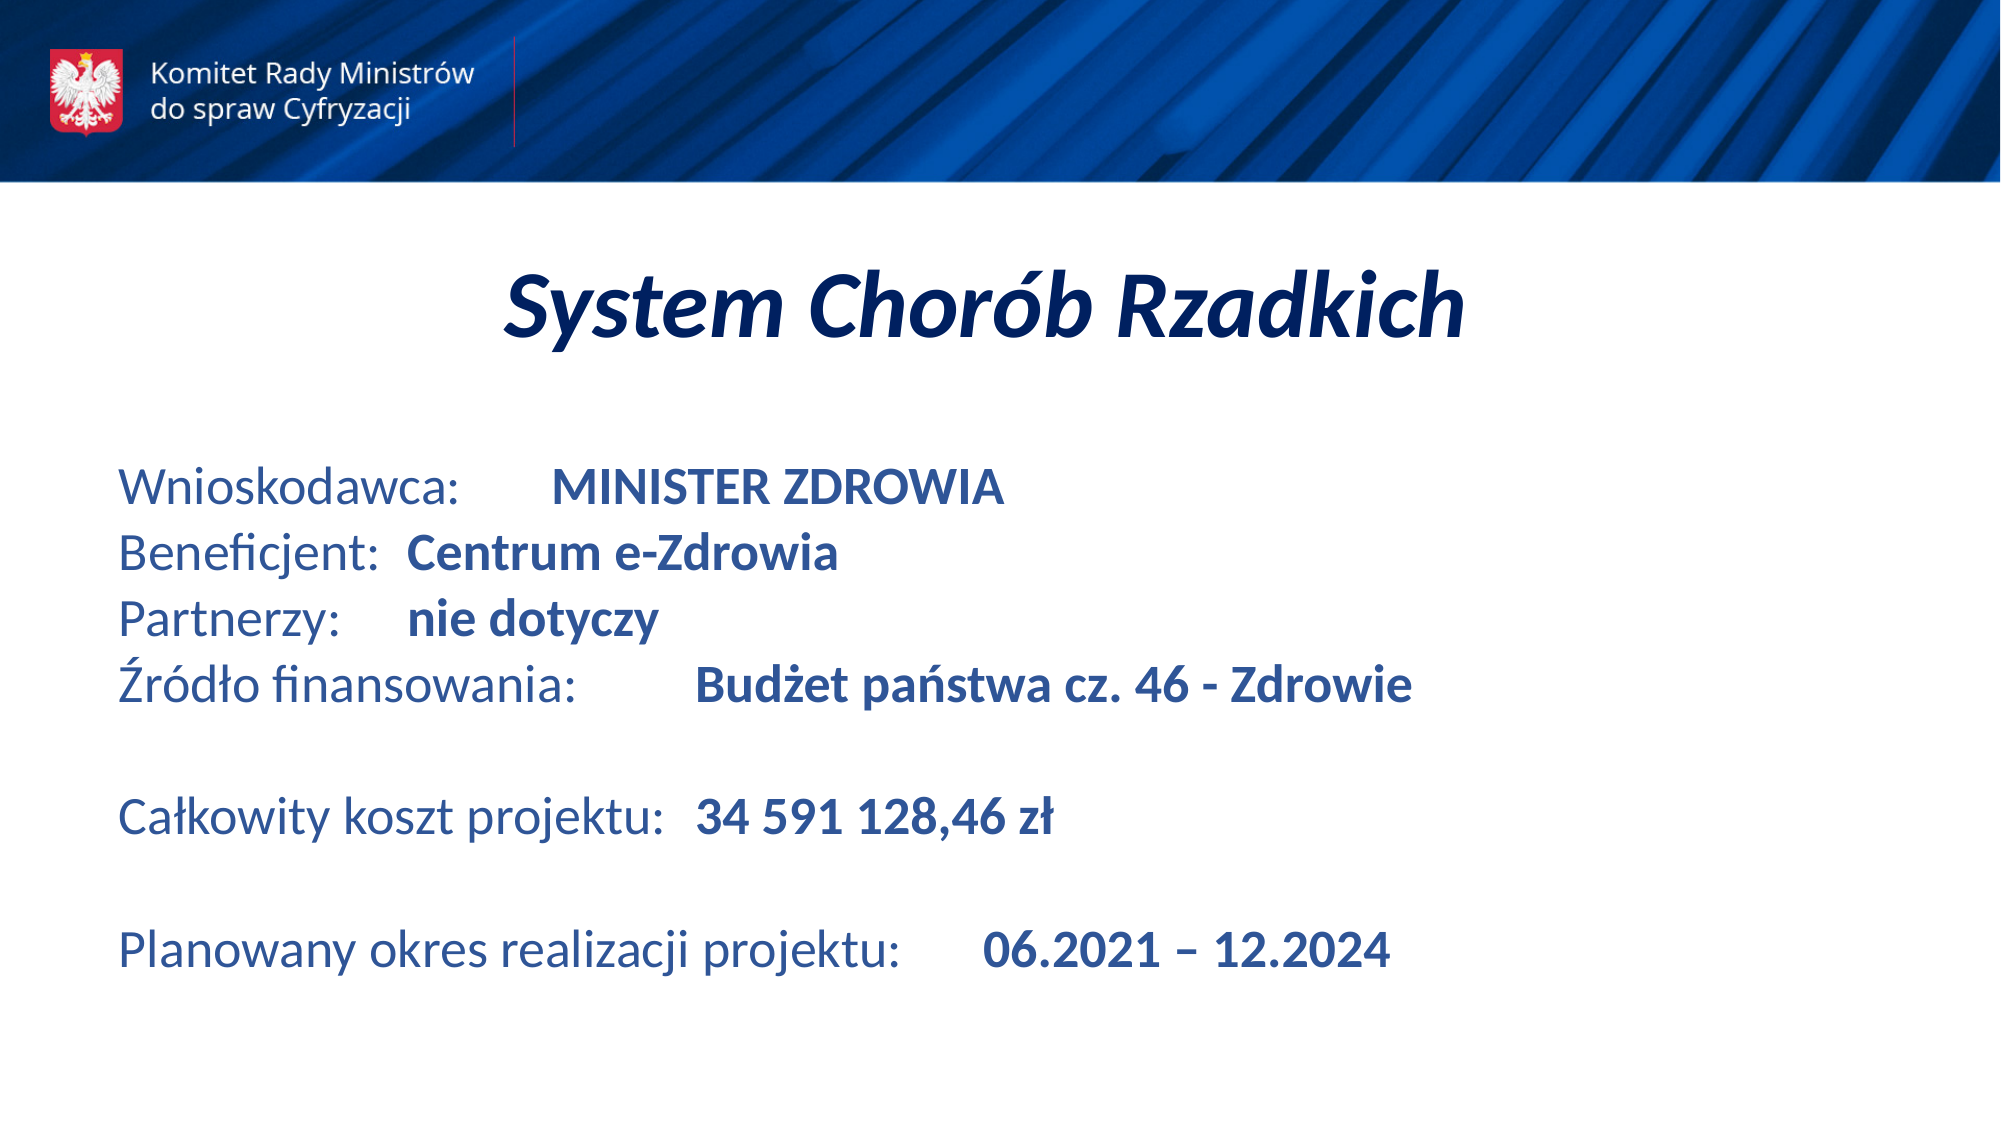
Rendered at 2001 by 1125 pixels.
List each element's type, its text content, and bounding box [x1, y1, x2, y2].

picture [0, 0, 2001, 1125]
text_box System Chorób Rzadkich Wnioskodawca: MINISTER ZDROWIA Beneficjent: Centrum e-Zdrowia Partnerzy: nie dotyczy Źródło finansowania: Budżet państwa cz. 46 - Zdrowie Całkowity koszt projektu: 34 591 128,46 zł Planowany okres realizacji projektu: 06.2021 – 12.2024 [104, 203, 1869, 991]
